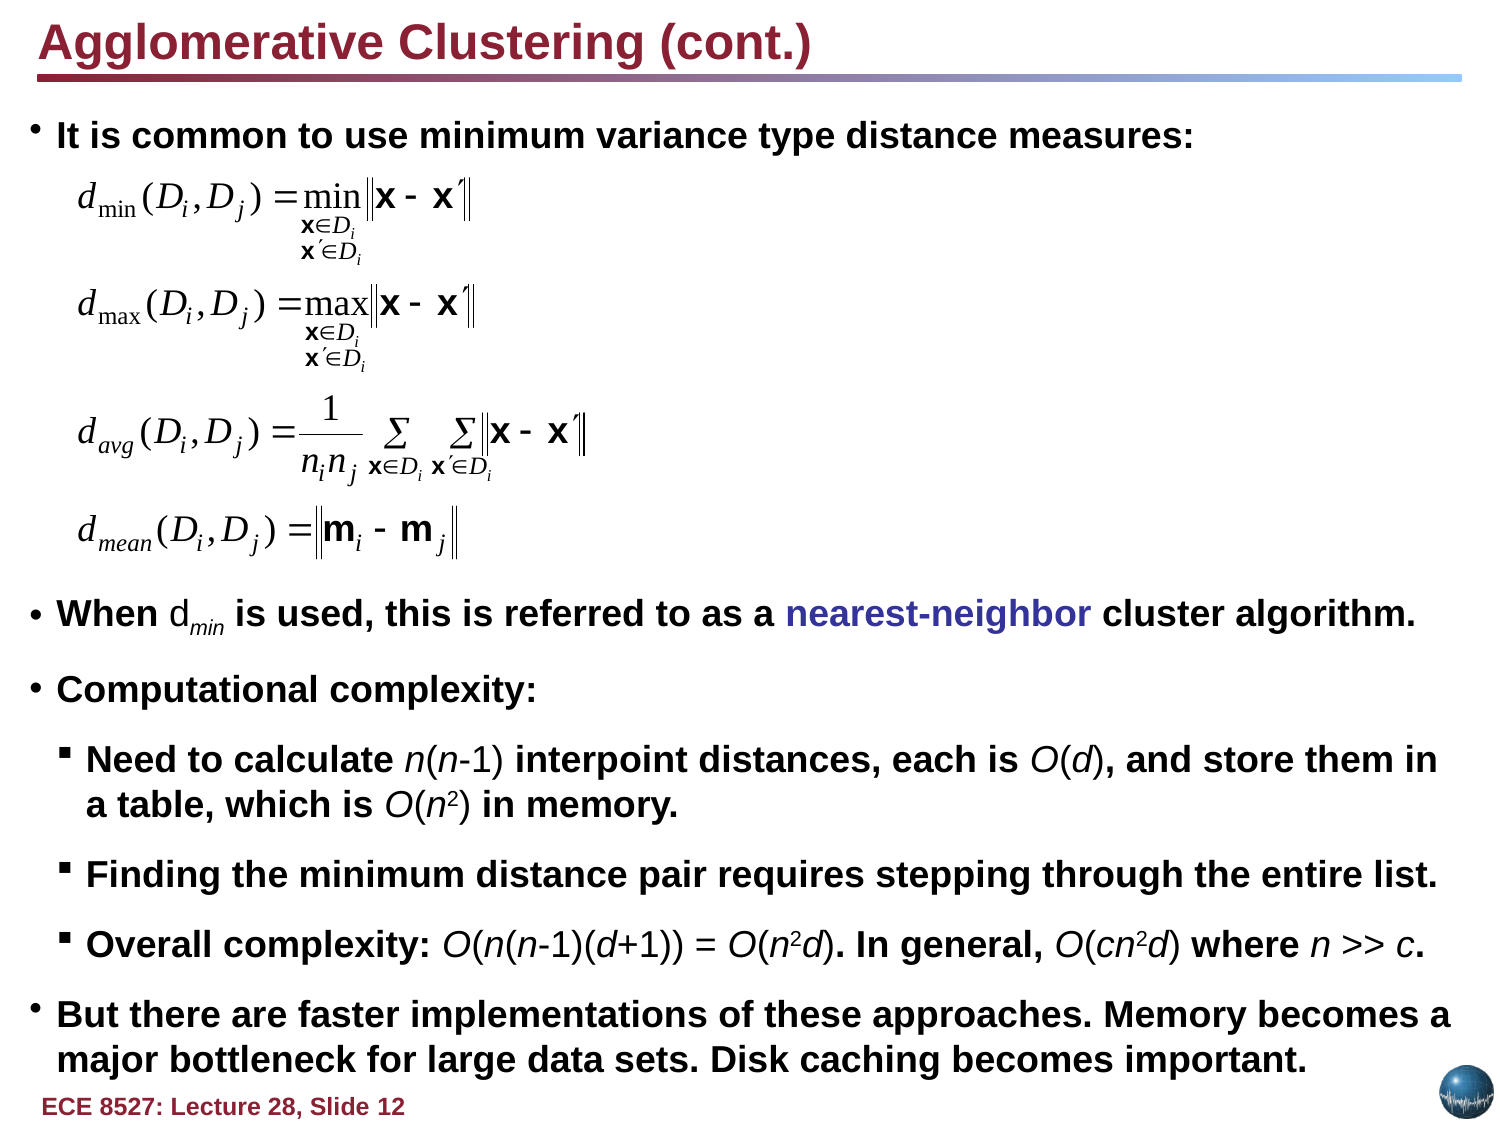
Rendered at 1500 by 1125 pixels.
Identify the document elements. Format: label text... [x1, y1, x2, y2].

picture [1439, 1065, 1494, 1119]
text_box Agglomerative Clustering (cont.) [37, 9, 1163, 70]
text_box It is common to use minimum variance type distance measures: When dmin is used, this is referred to as a nearest-neighbor cluster algorithm. Computational complexity: Need to calculate n(n-1) interpoint distances, each is O(d), and store them in a table, which is O(n2) in memory. Finding the minimum distance pair requires stepping through the entire list. Overall complexity: O(n(n-1)(d+1)) = O(n2d). In general, O(cn2d) where n >> c. But there are faster implementations of these approaches. Memory becomes a major bottleneck for large data sets. Disk caching becomes important. [29, 110, 1463, 1106]
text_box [73, 173, 591, 564]
